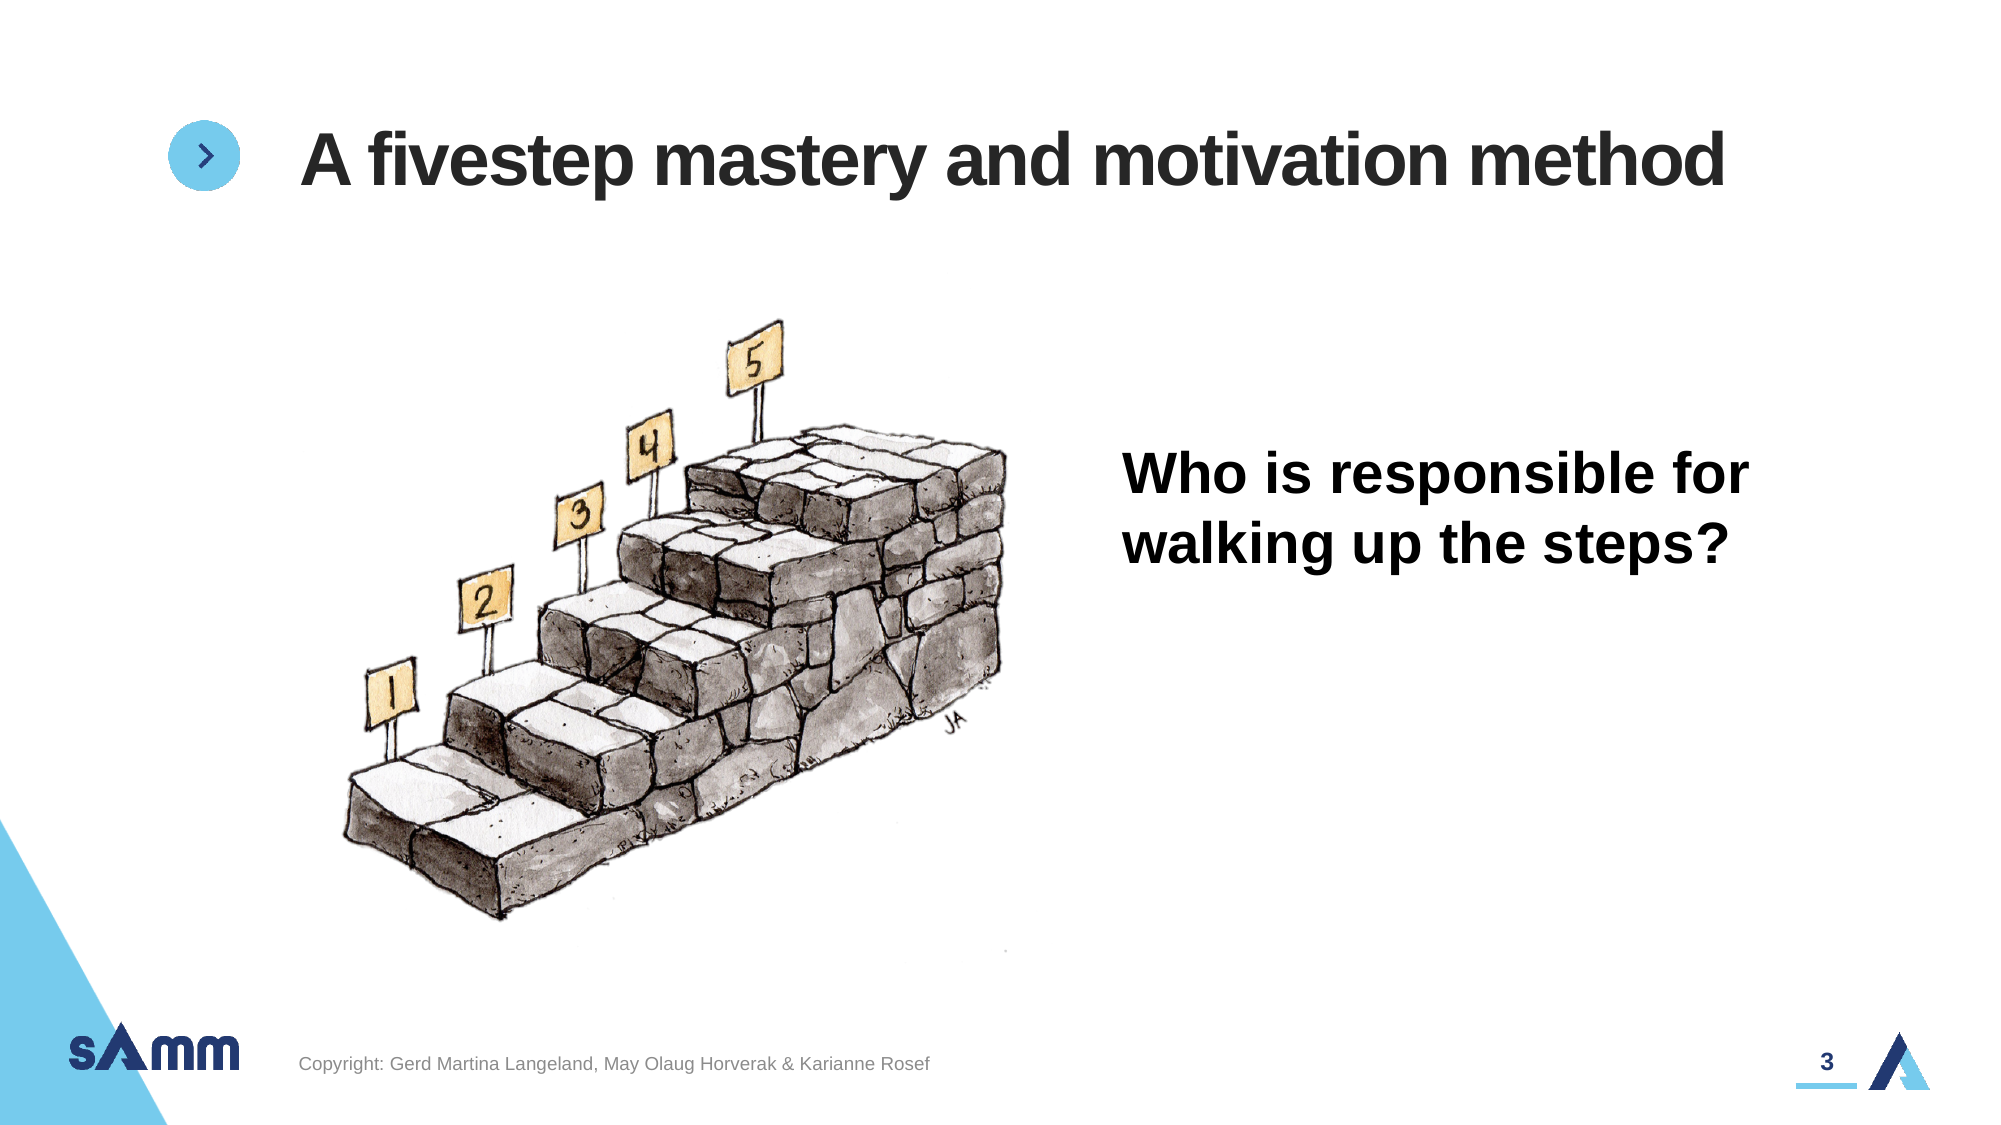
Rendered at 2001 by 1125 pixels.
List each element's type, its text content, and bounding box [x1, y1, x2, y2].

slide_number 3 [1796, 1033, 1859, 1088]
text_box Who is responsible for walking up the steps? [1107, 427, 1797, 583]
picture [168, 120, 240, 191]
picture [1868, 1032, 1930, 1090]
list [288, 271, 1069, 970]
footer Copyright: Gerd Martina Langeland, May Olaug Horverak & Karianne Rosef [283, 1054, 1165, 1071]
picture [0, 737, 239, 1125]
title A fivestep mastery and motivation method [284, 102, 1920, 313]
